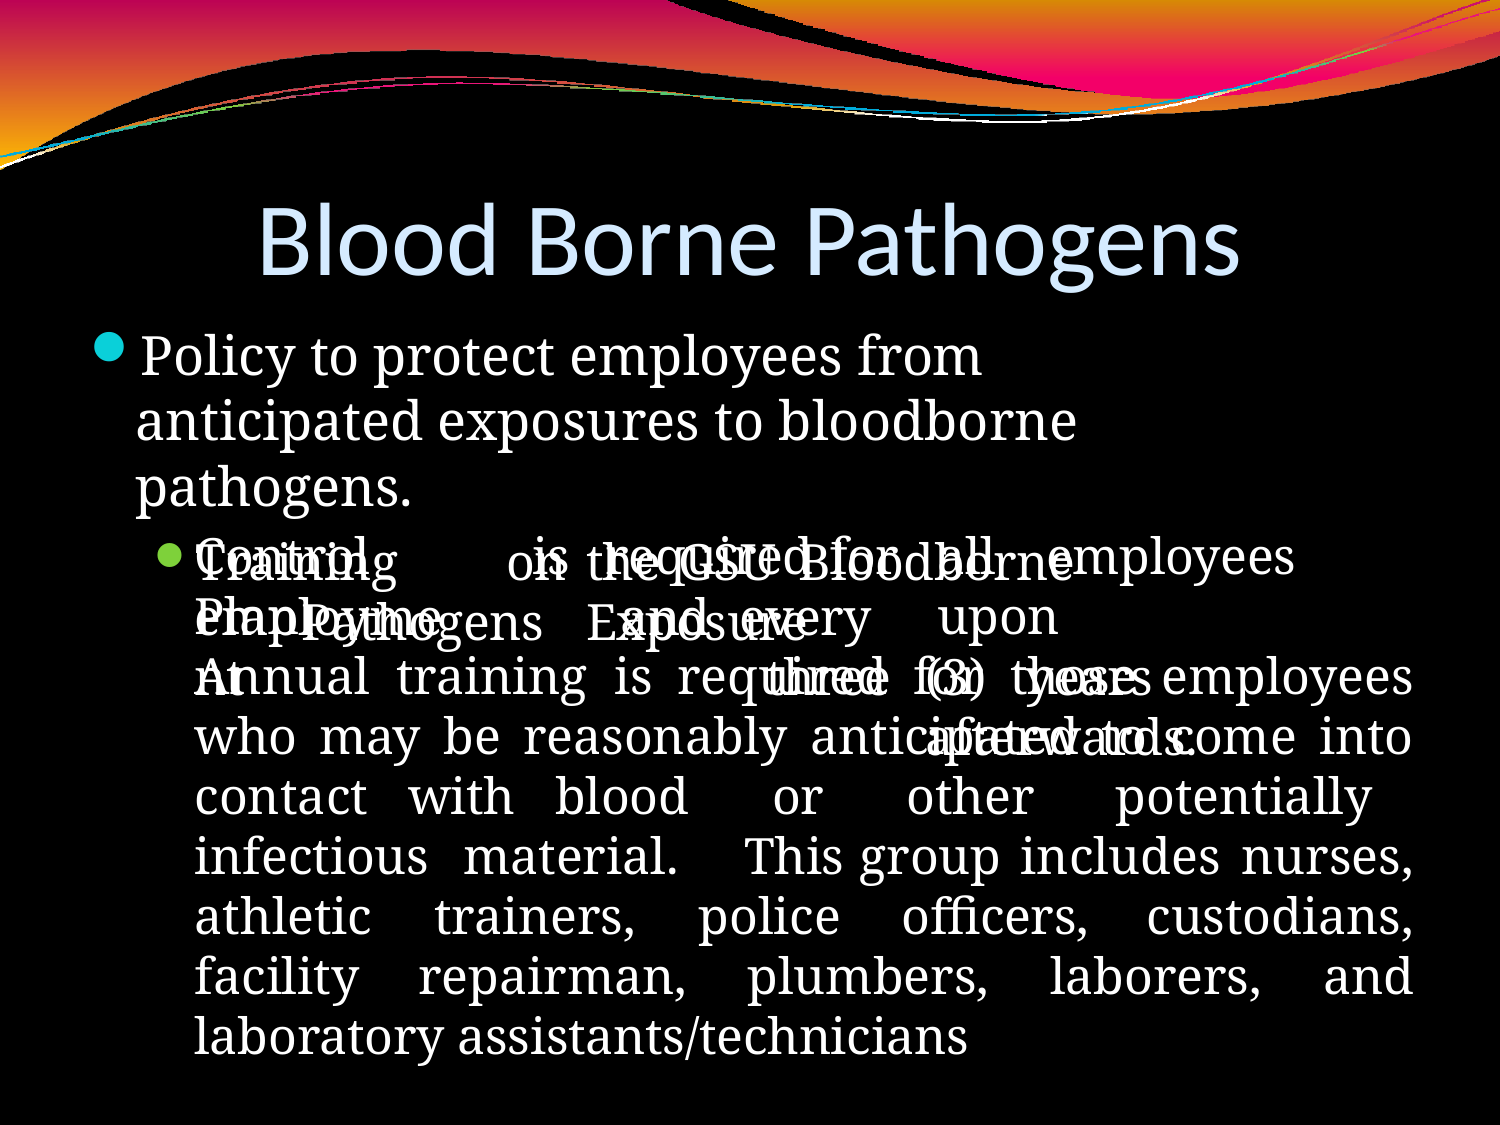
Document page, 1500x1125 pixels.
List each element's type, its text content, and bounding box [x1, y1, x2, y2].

title Blood Borne Pathogens [72, 168, 1368, 359]
text_box Annual training is required for those employees who may be reasonably anticipated to come into contact with blood or other potentially infectious material. This group includes nurses, athletic trainers, police officers, custodians, facility repairman, plumbers, laborers, and laboratory assistants/technicians [192, 642, 1415, 1065]
text_box is required for and every three [502, 521, 900, 642]
text_box all employees upon (3) years afterwards. [923, 521, 1413, 642]
text_box Control Plan [192, 521, 500, 642]
text_box employment [192, 583, 471, 642]
picture [0, 0, 1500, 170]
text_box Policy to protect employees from anticipated exposures to bloodborne pathogens. Training on the GSU Bloodborne Pathogens Exposure [87, 318, 1415, 651]
